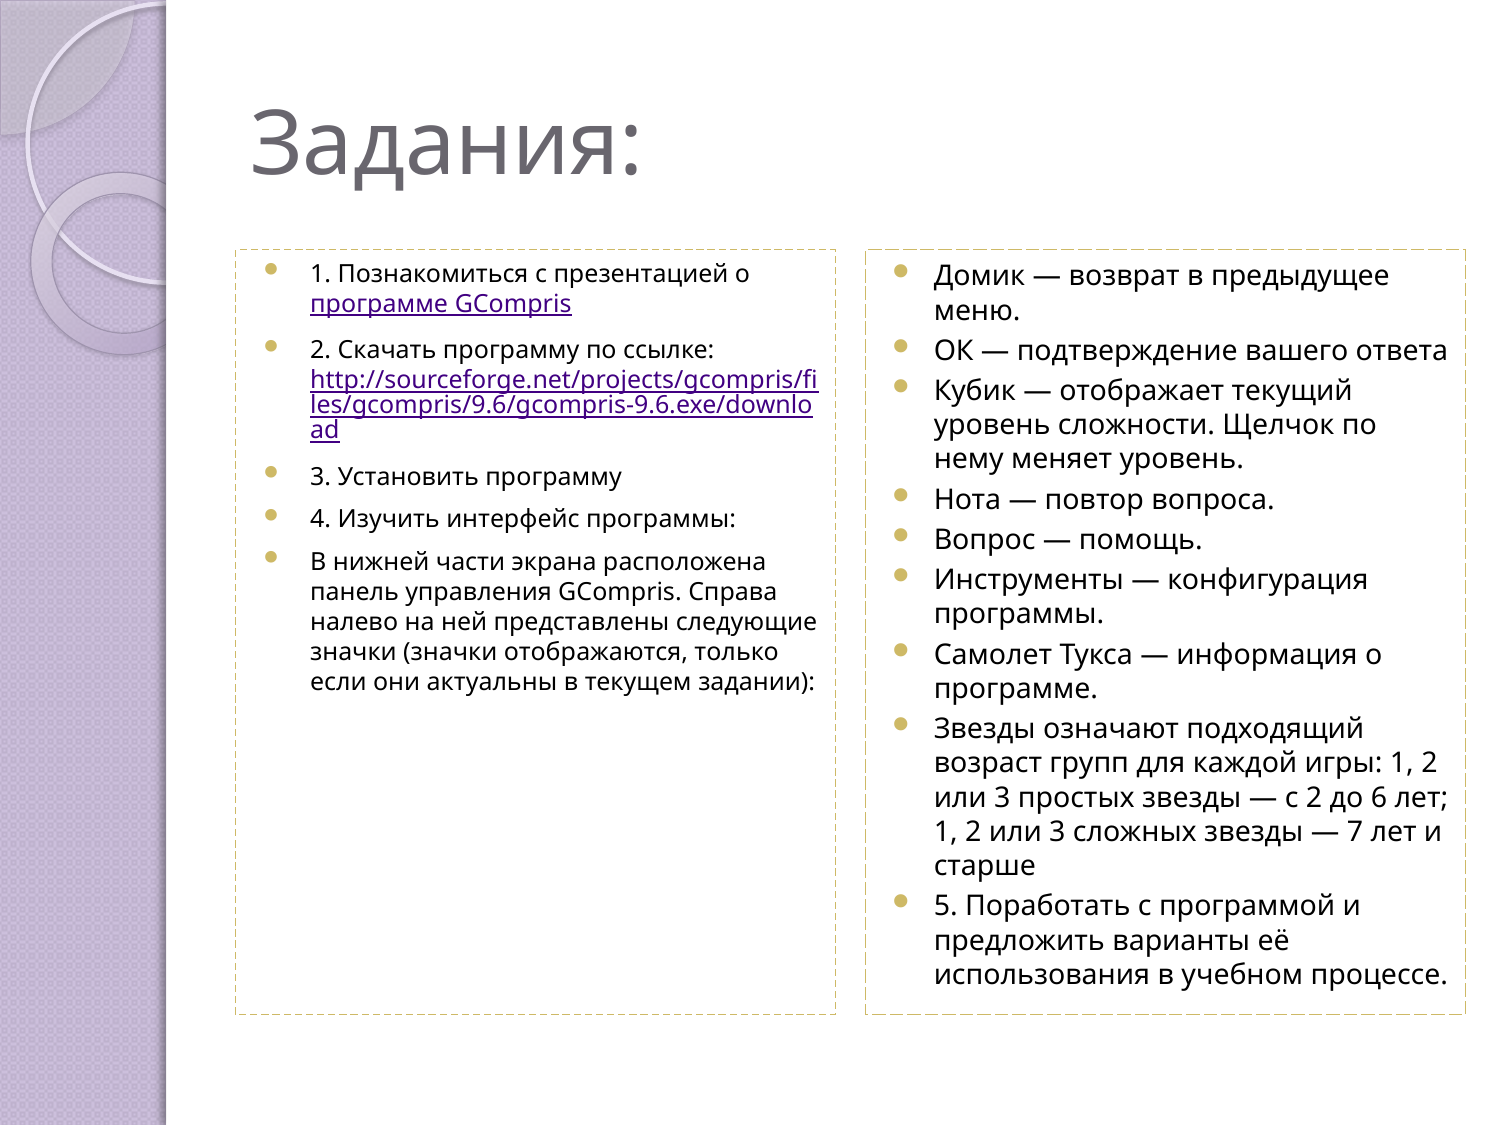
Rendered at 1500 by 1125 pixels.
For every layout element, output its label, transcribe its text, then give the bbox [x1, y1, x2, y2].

list Домик — возврат в предыдущее меню. ОК — подтверждение вашего ответа Кубик — отображает текущий уровень сложности. Щелчок по нему меняет уровень. Нота — повтор вопроса. Вопрос — помощь. Инструменты — конфигурация программы. Самолет Тукса — информация о программе. Звезды означают подходящий возраст групп для каждой игры: 1, 2 или 3 простых звезды — с 2 до 6 лет; 1, 2 или 3 сложных звезды — 7 лет и старше 5. Поработать с программой и предложить варианты её использования в учебном процессе. [865, 249, 1466, 1015]
title Задания: [235, 45, 1466, 233]
list 1. Познакомиться с презентацией о программе GCompris 2. Скачать программу по ссылке: http://sourceforge.net/projects/gcompris/files/gcompris/9.6/gcompris-9.6.exe/download 3. Установить программу 4. Изучить интерфейс программы: В нижней части экрана расположена панель управления GCompris. Справа налево на ней представлены следующие значки (значки отображаются, только если они актуальны в текущем задании): [235, 249, 836, 1015]
